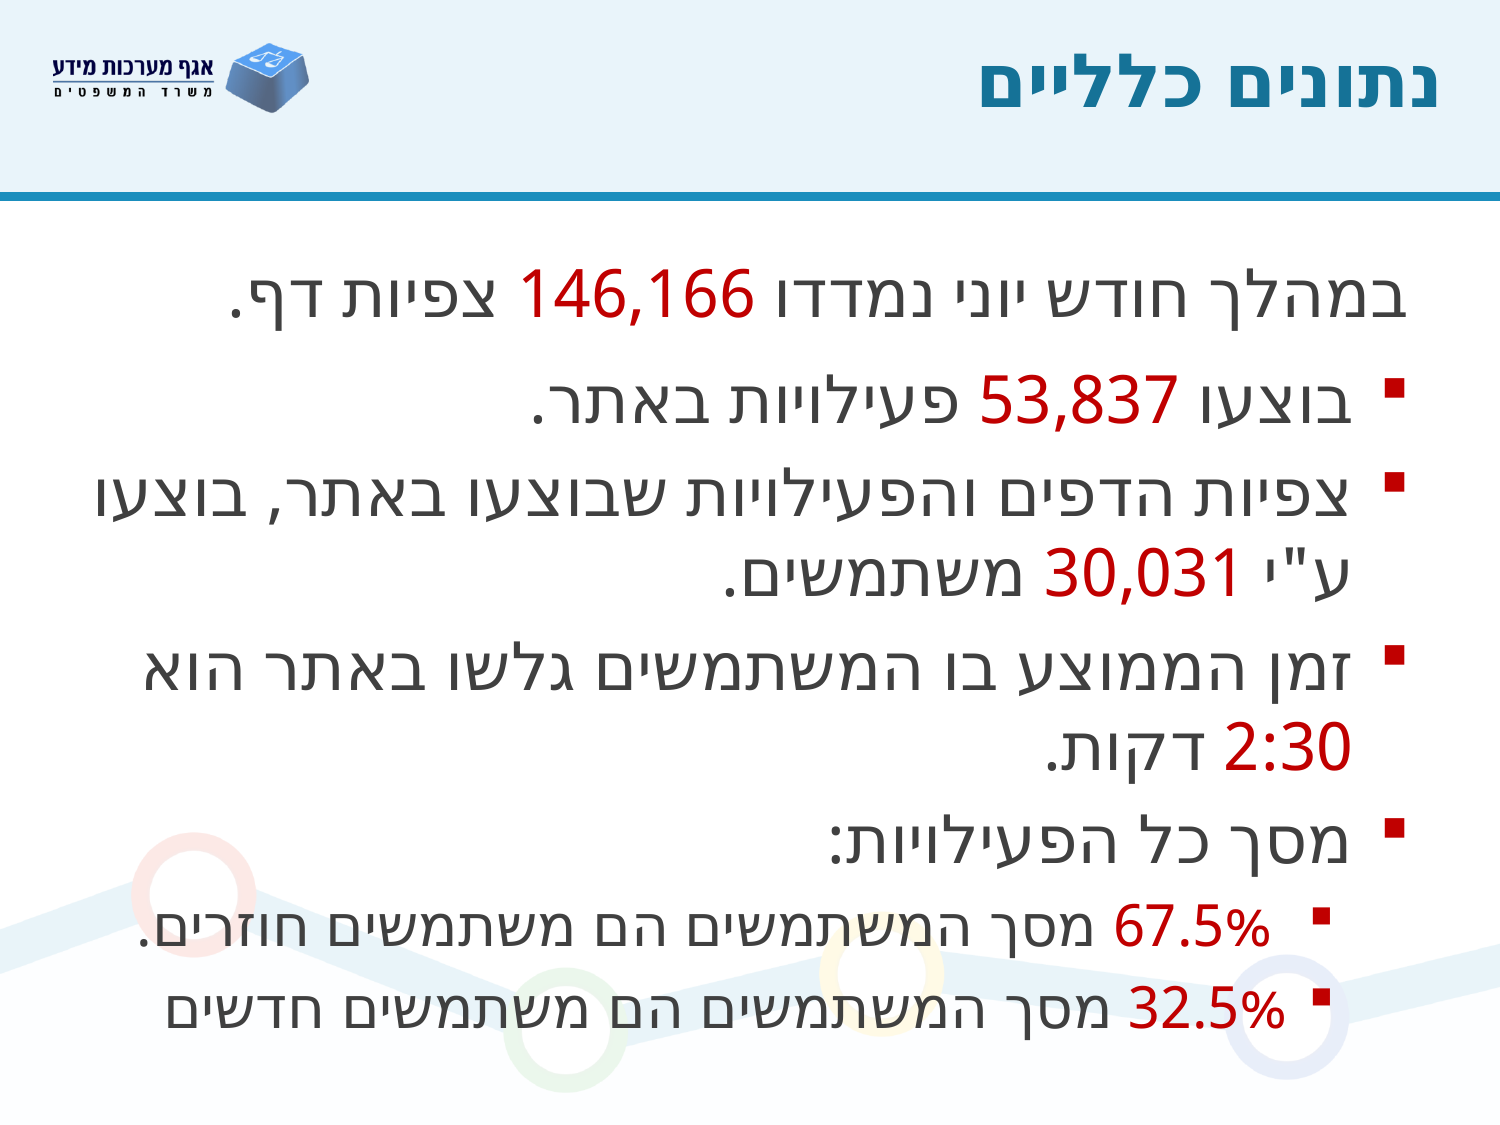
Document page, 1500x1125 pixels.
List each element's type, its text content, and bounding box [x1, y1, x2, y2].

title נתונים כלליים [336, 0, 1459, 172]
list במהלך חודש יוני נמדדו 146,166 צפיות דף. בוצעו 53,837 פעילויות באתר. צפיות הדפים והפעילויות שבוצעו באתר, בוצעו ע"י 30,031 משתמשים. זמן הממוצע בו המשתמשים גלשו באתר הוא 2:30 דקות. מסך כל הפעילויות: 67.5% מסך המשתמשים הם משתמשים חוזרים. 32.5% מסך המשתמשים הם משתמשים חדשים [74, 243, 1426, 1048]
picture [0, 799, 1500, 1125]
picture [53, 43, 309, 114]
